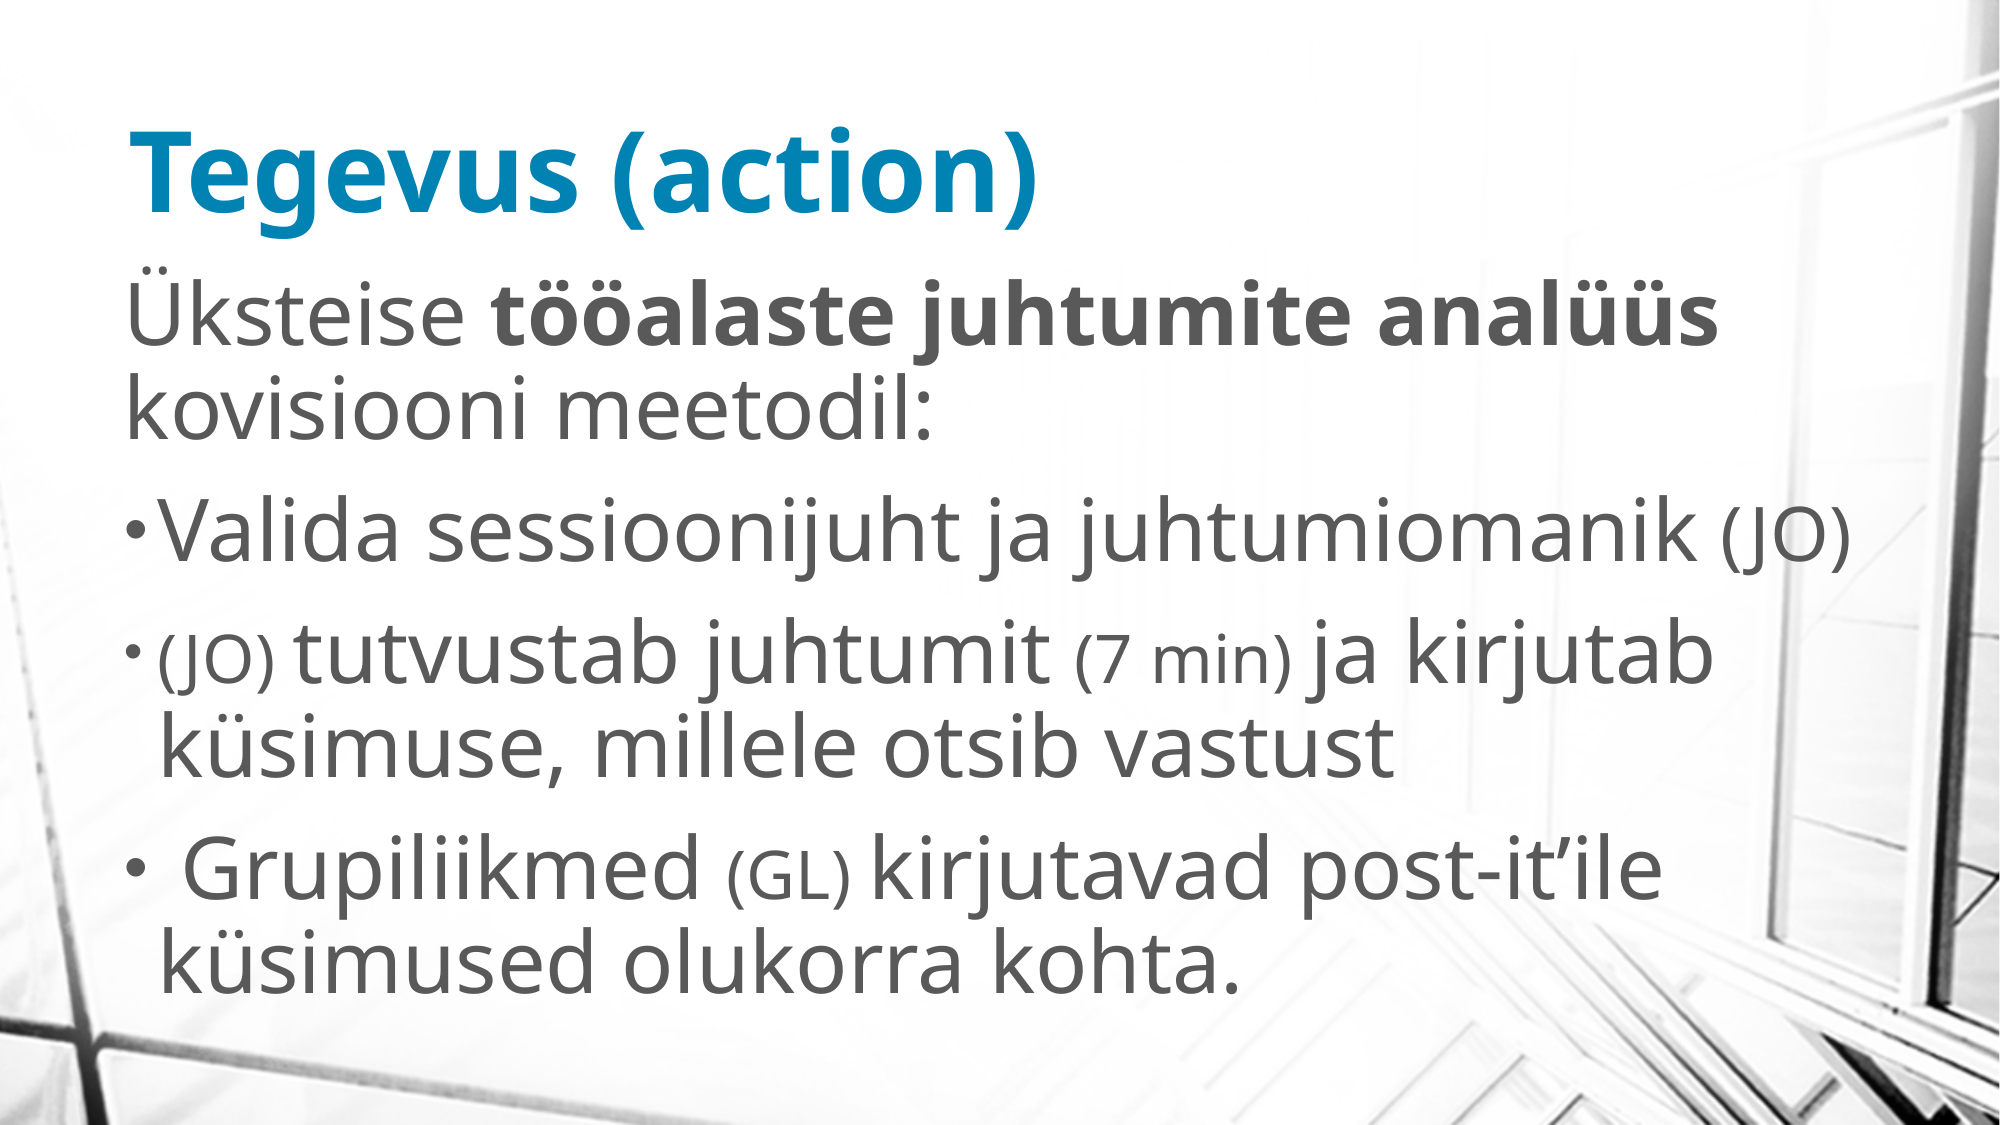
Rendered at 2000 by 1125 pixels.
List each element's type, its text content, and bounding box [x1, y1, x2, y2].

picture [0, 0, 2000, 1125]
list Üksteise tööalaste juhtumite analüüs kovisiooni meetodil: Valida sessioonijuht ja juhtumiomanik (JO) (JO) tutvustab juhtumit (7 min) ja kirjutab küsimuse, millele otsib vastust Grupiliikmed (GL) kirjutavad post-it’ile küsimused olukorra kohta. [101, 196, 1874, 1083]
title Tegevus (action) [113, 66, 1910, 242]
